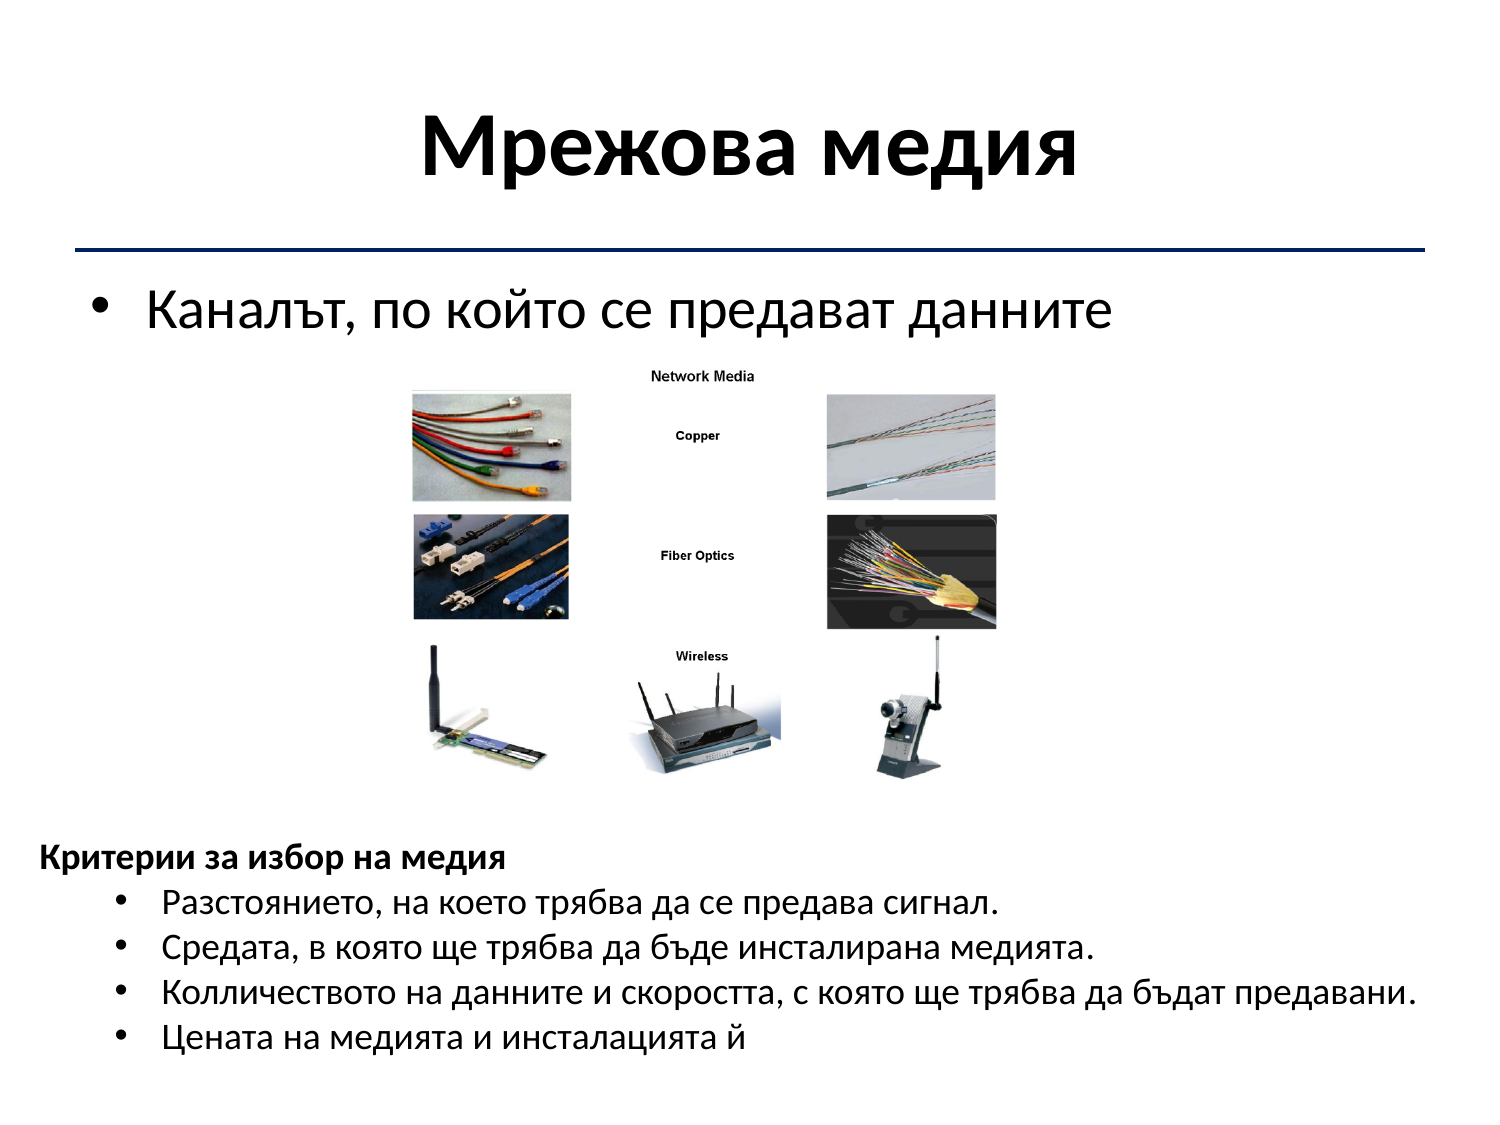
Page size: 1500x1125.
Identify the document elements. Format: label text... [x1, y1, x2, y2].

title Мрежова медия [75, 45, 1425, 233]
picture [405, 362, 1001, 784]
list Каналът, по който се предават данните [75, 262, 1425, 824]
text_box Критерии за избор на медия Разстоянието, на което трябва да се предава сигнал. Средата, в която ще трябва да бъде инсталирана медията. Колличеството на данните и скоростта, с която ще трябва да бъдат предавани. Цената на медията и инсталацията й [24, 824, 1450, 1110]
